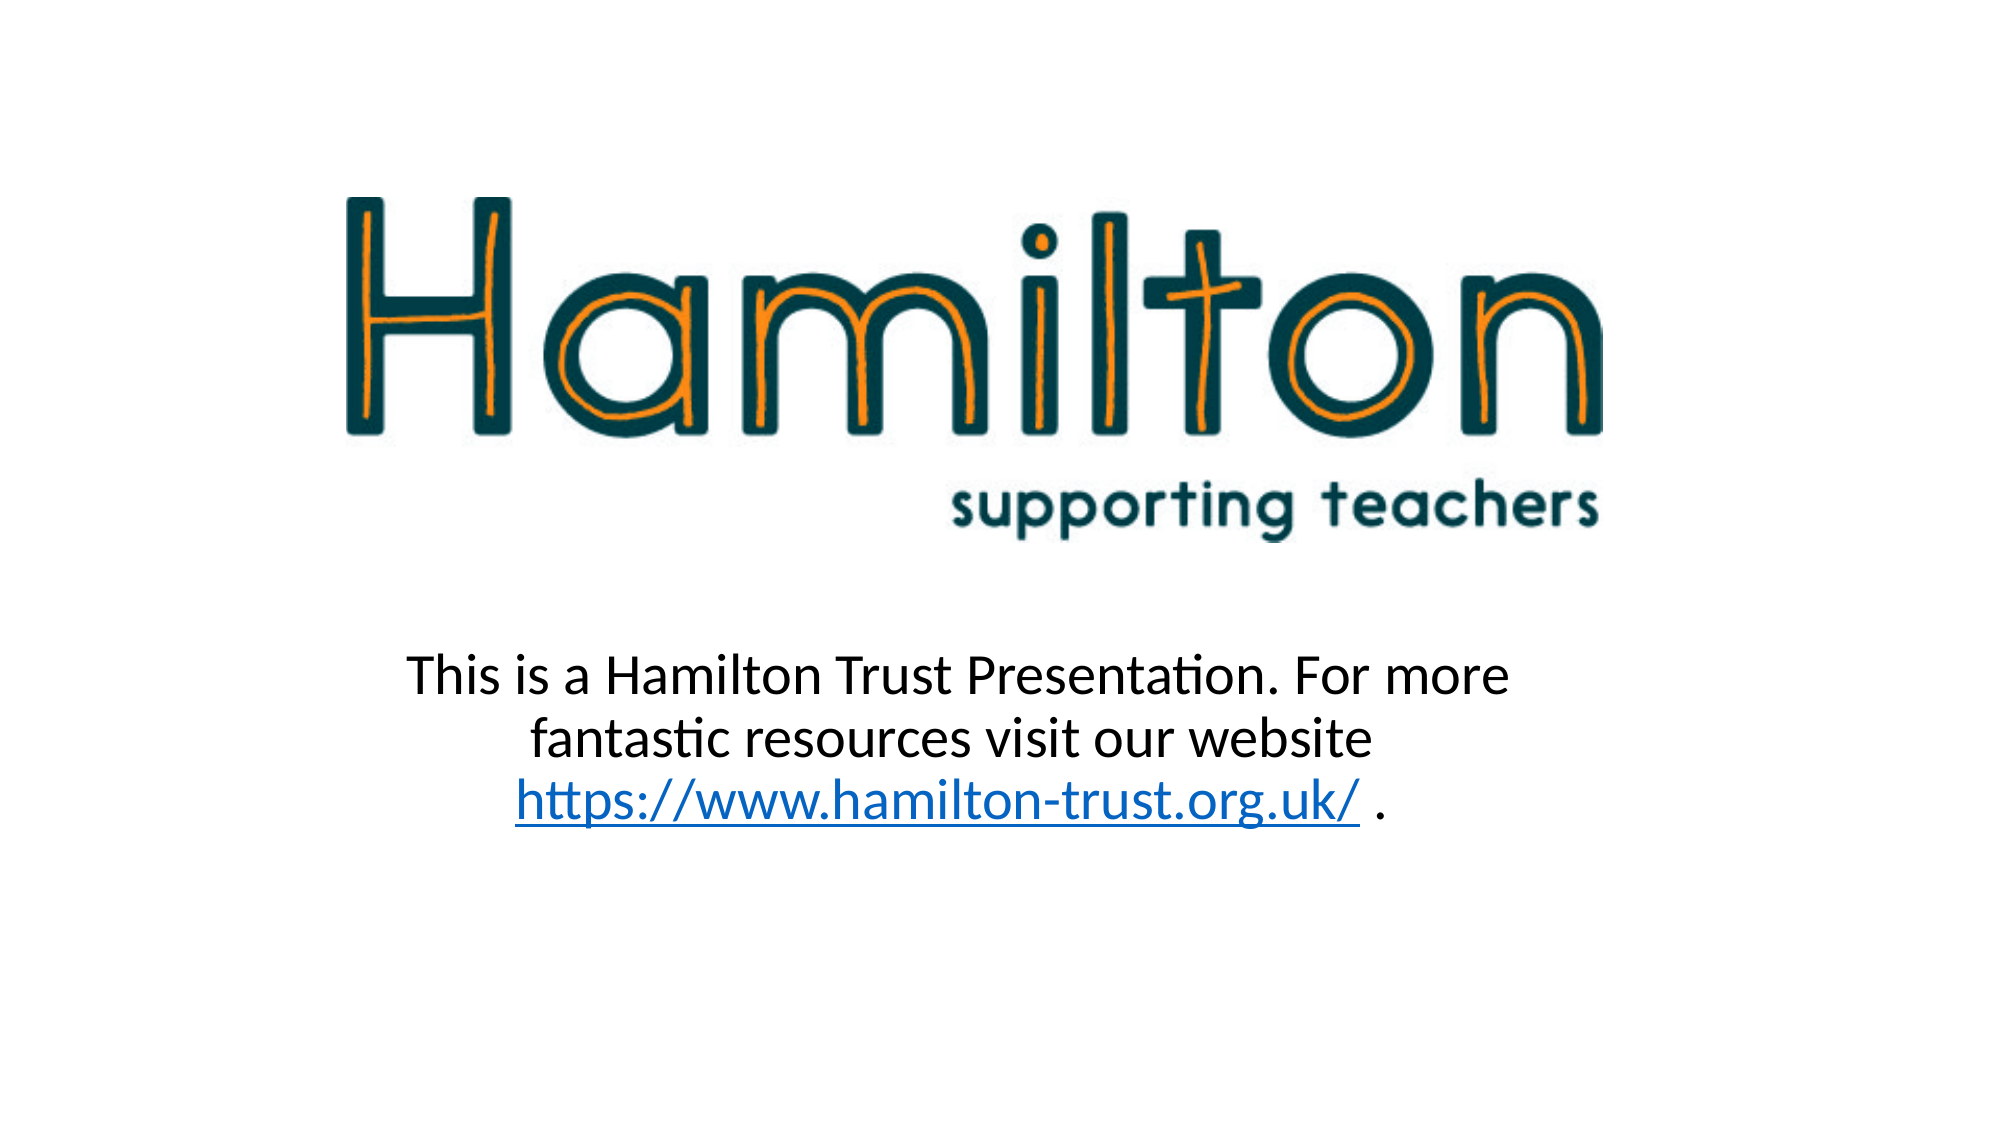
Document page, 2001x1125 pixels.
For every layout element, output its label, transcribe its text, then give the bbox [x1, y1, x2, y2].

list This is a Hamilton Trust Presentation. For more fantastic resources visit our website https://www.hamilton-trust.org.uk/ . [314, 461, 1603, 1050]
picture [346, 197, 1603, 543]
